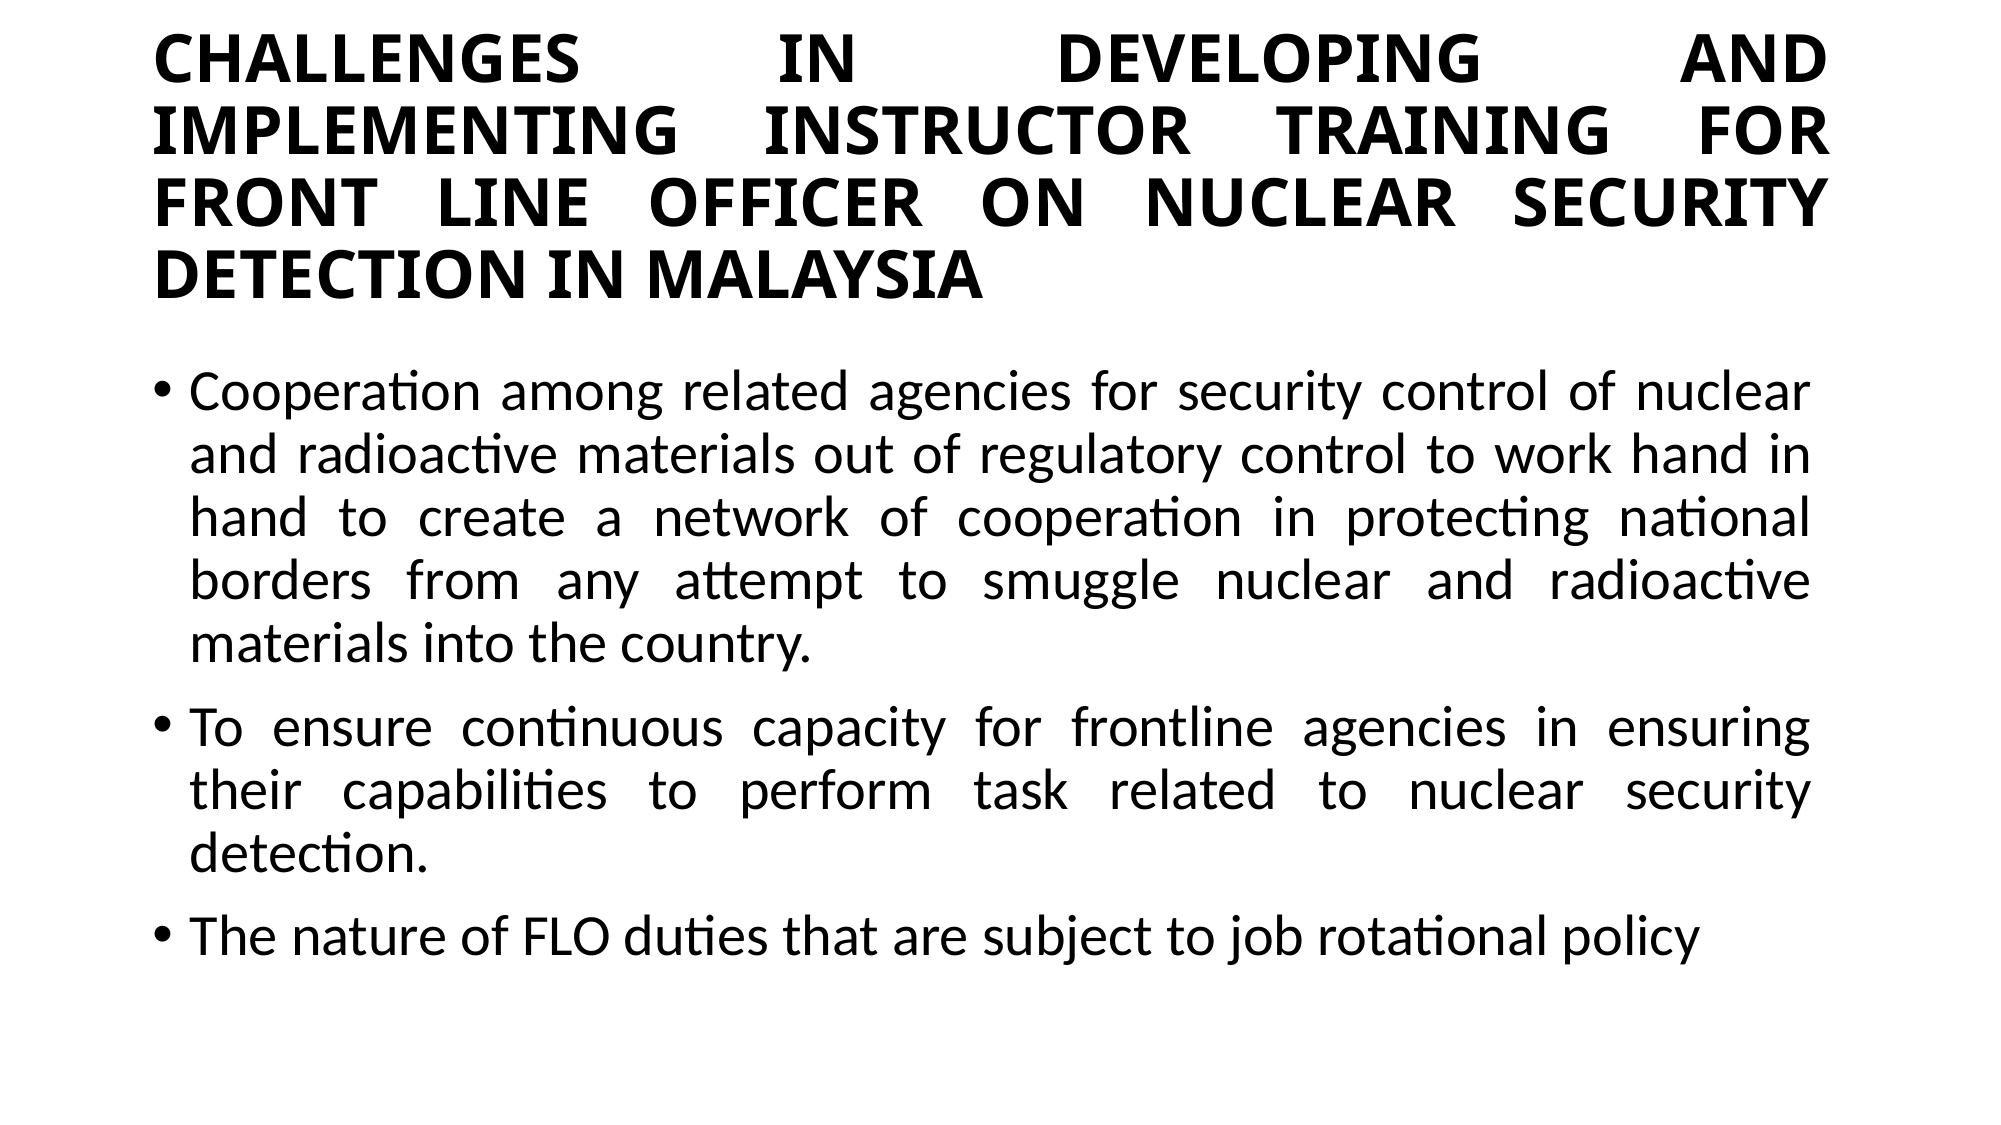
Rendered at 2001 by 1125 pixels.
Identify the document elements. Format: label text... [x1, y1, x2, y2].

title CHALLENGES IN DEVELOPING AND IMPLEMENTING INSTRUCTOR TRAINING FOR FRONT LINE OFFICER ON NUCLEAR SECURITY DETECTION IN MALAYSIA [137, 59, 1847, 278]
list Cooperation among related agencies for security control of nuclear and radioactive materials out of regulatory control to work hand in hand to create a network of cooperation in protecting national borders from any attempt to smuggle nuclear and radioactive materials into the country. To ensure continuous capacity for frontline agencies in ensuring their capabilities to perform task related to nuclear security detection. The nature of FLO duties that are subject to job rotational policy [137, 352, 1828, 1014]
